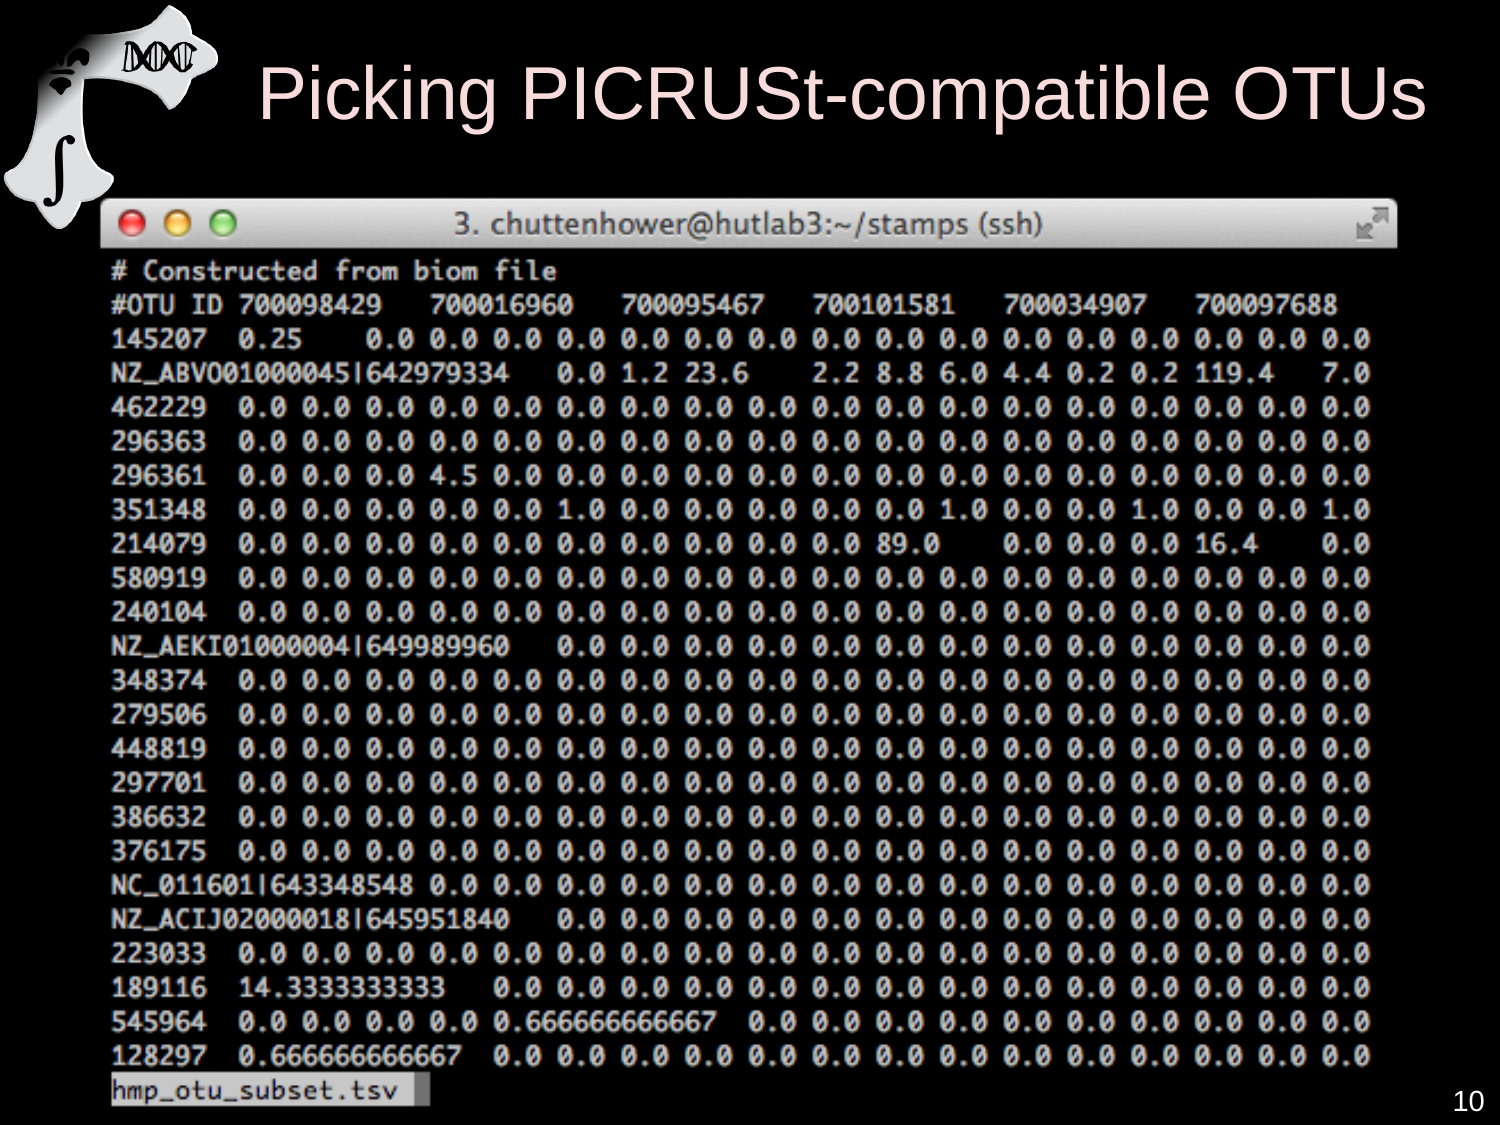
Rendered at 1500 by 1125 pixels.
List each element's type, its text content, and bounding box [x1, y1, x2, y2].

picture [2, 3, 1407, 1114]
title Picking PICRUSt-compatible OTUs [206, 0, 1482, 184]
slide_number 10 [1187, 1074, 1500, 1125]
